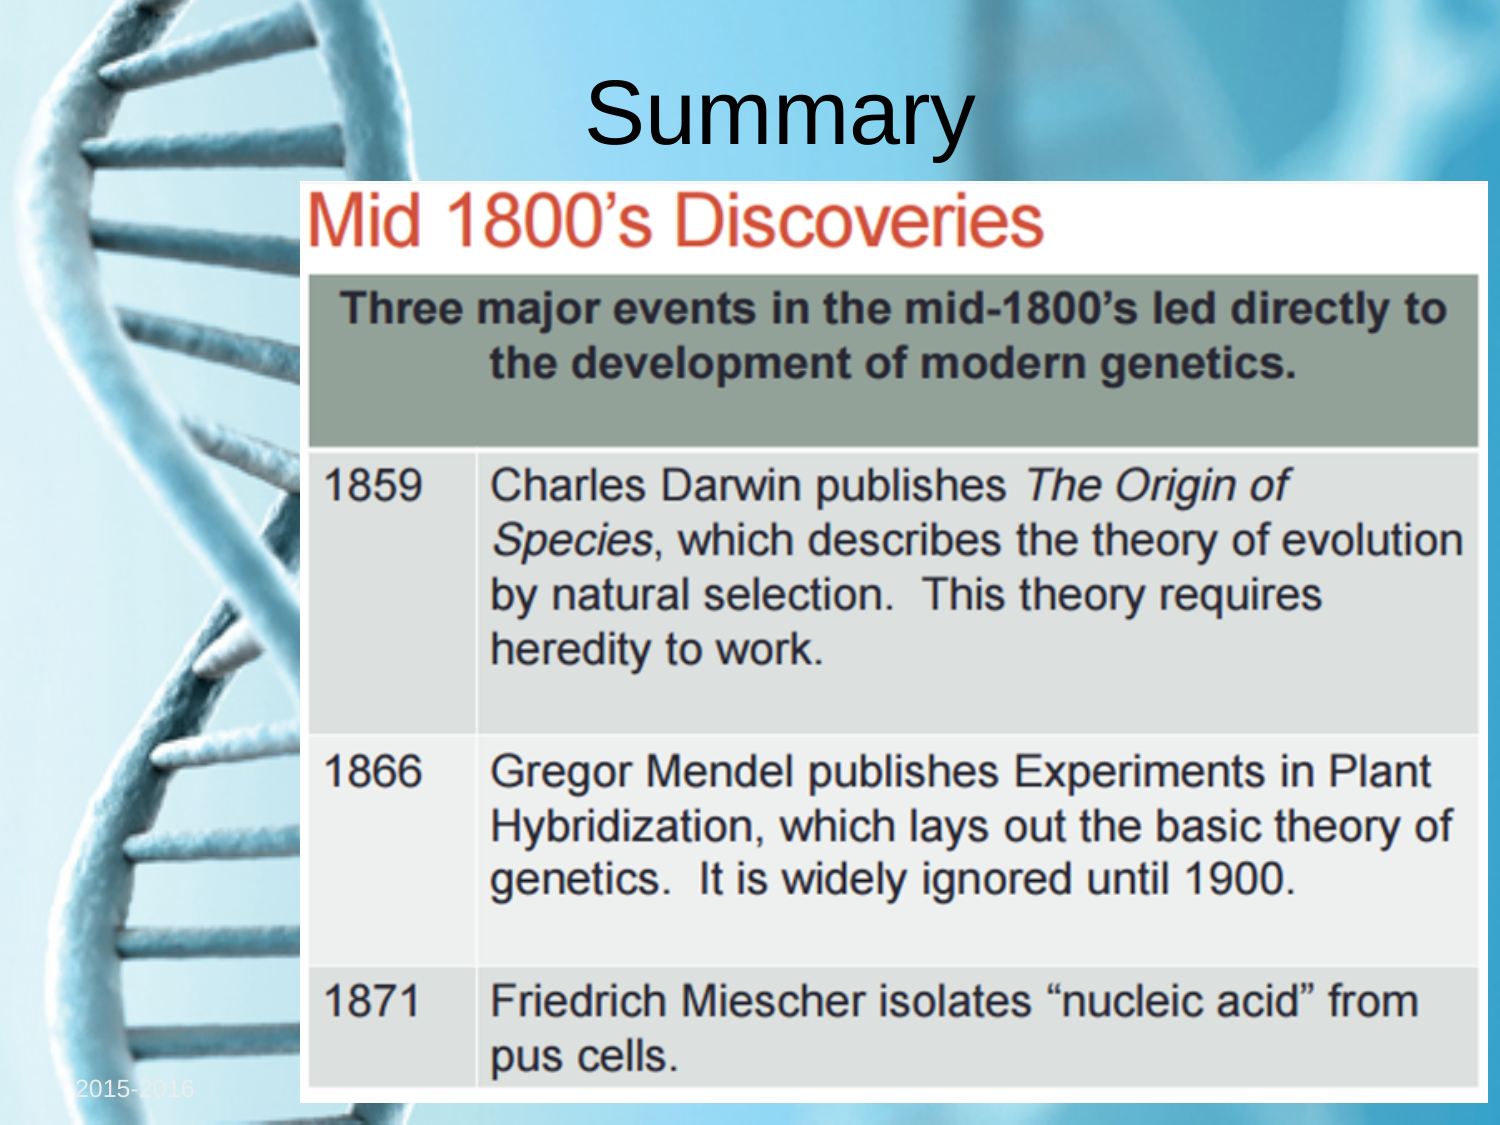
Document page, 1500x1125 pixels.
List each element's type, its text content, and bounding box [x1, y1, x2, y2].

slide_number 2015-2016 [75, 1042, 292, 1103]
picture [0, 0, 1500, 1125]
title Summary [99, 0, 1463, 163]
